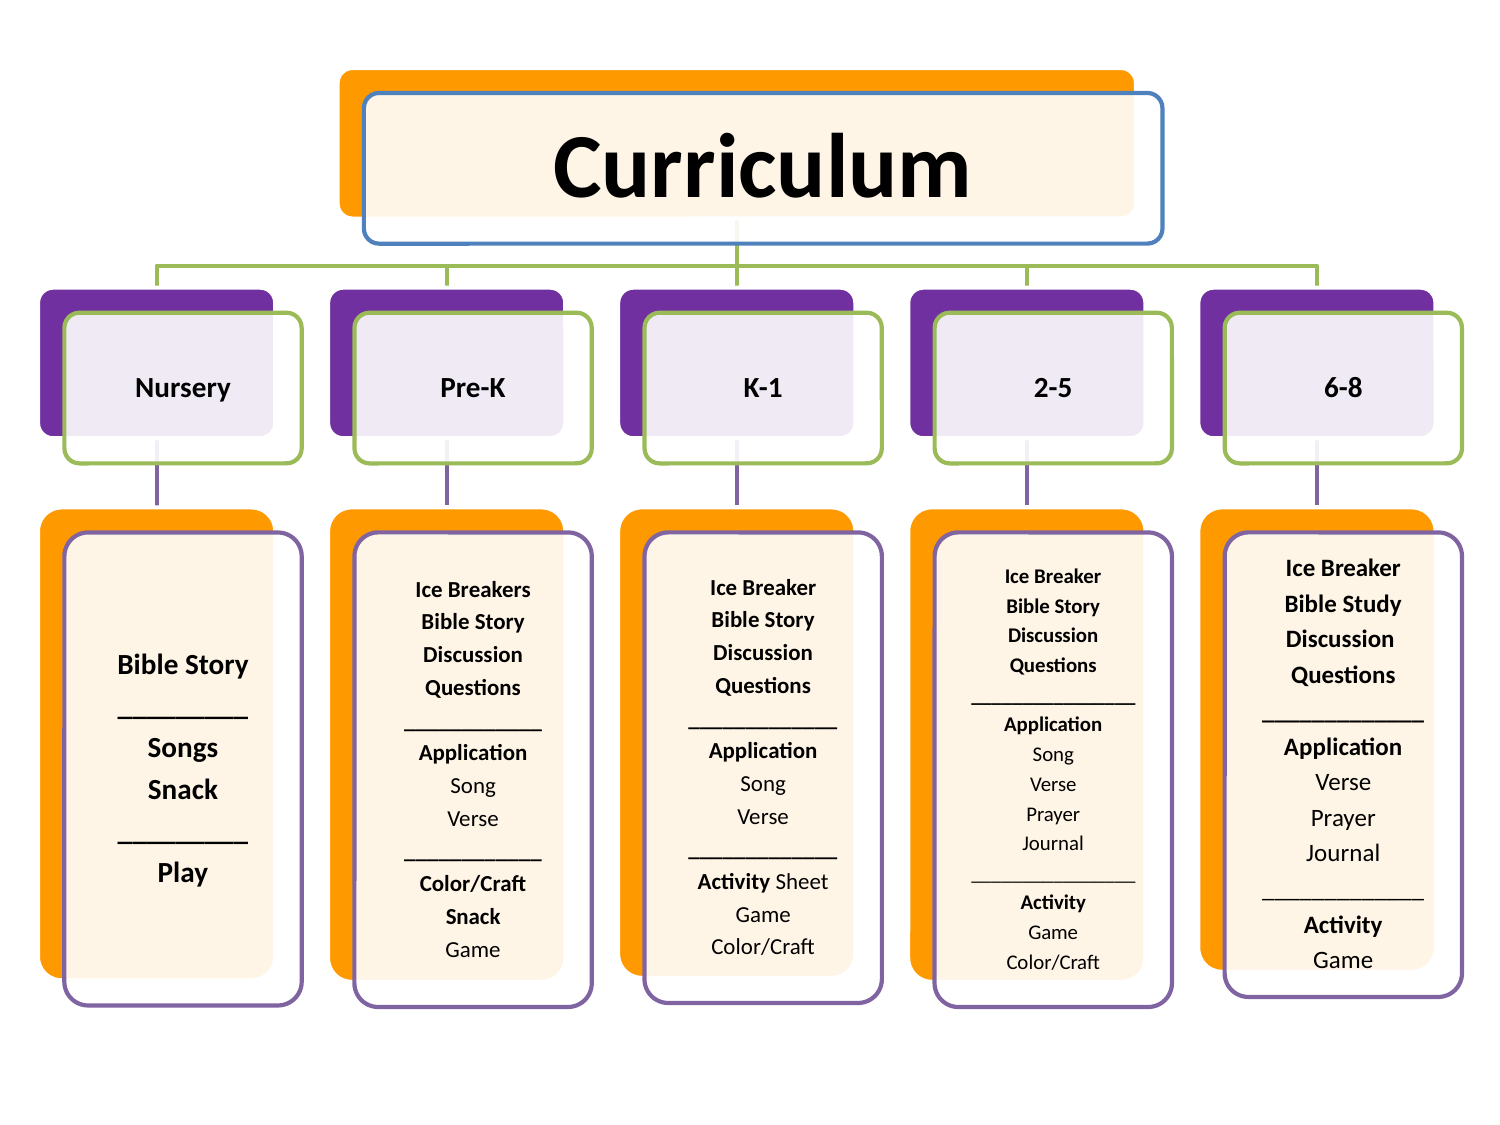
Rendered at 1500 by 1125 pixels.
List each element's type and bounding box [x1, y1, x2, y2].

text_box [37, 37, 1463, 1038]
